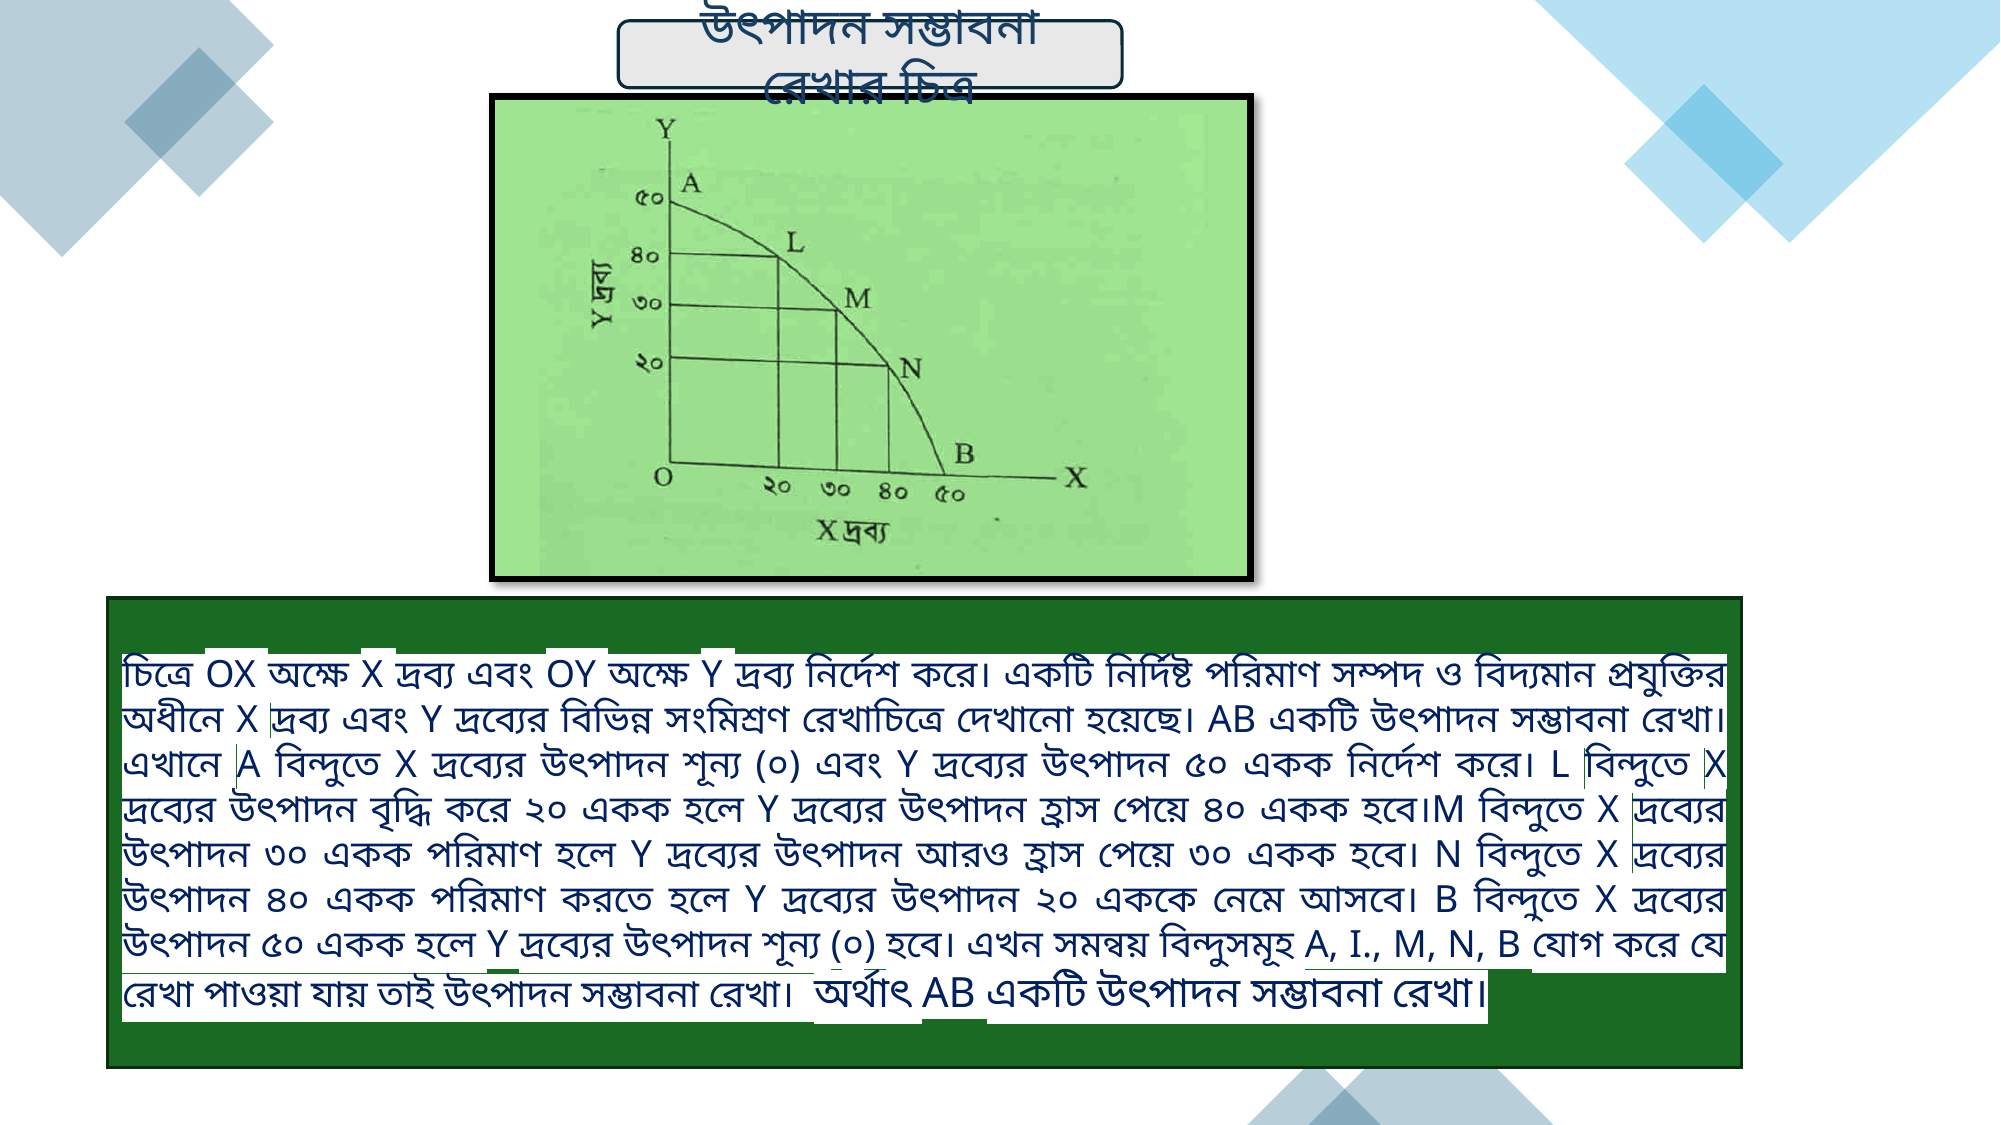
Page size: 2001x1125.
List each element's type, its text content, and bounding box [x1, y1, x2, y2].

picture [494, 98, 1248, 577]
text_box [0, 0, 2000, 1125]
text_box চিত্রে OX অক্ষে X দ্রব্য এবং OY অক্ষে Y দ্রব্য নির্দেশ করে। একটি নির্দিষ্ট পরিমাণ সম্পদ ও বিদ্যমান প্রযুক্তির অধীনে X দ্রব্য এবং Y দ্রব্যের বিভিন্ন সংমিশ্রণ রেখাচিত্রে দেখানো হয়েছে। AB একটি উৎপাদন সম্ভাবনা রেখা। এখানে A বিন্দুতে X দ্রব্যের উৎপাদন শূন্য (০) এবং Y দ্রব্যের উৎপাদন ৫০ একক নির্দেশ করে। L বিন্দুতে X দ্রব্যের উৎপাদন বৃদ্ধি করে ২০ একক হলে Y দ্রব্যের উৎপাদন হ্রাস পেয়ে ৪০ একক হবে।M বিন্দুতে X দ্রব্যের উৎপাদন ৩০ একক পরিমাণ হলে Y দ্রব্যের উৎপাদন আরও হ্রাস পেয়ে ৩০ একক হবে। N বিন্দুতে X দ্রব্যের উৎপাদন ৪০ একক পরিমাণ করতে হলে Y দ্রব্যের উৎপাদন ২০ এককে নেমে আসবে। B বিন্দুতে X দ্রব্যের উৎপাদন ৫০ একক হলে Y দ্রব্যের উৎপাদন শূন্য (০) হবে। এখন সমন্বয় বিন্দুসমূহ A, I., M, N, B যোগ করে যে রেখা পাওয়া যায় তাই উৎপাদন সম্ভাবনা রেখা। অর্থাৎ AB একটি উৎপাদন সম্ভাবনা রেখা। [106, 596, 1743, 1069]
text_box [1245, 1069, 1384, 1125]
text_box [1621, 124, 1746, 246]
text_box [0, 0, 277, 260]
text_box [1345, 1069, 1556, 1125]
text_box উৎপাদন সম্ভাবনা রেখার চিত্র [616, 19, 1124, 90]
text_box [1532, 0, 2000, 246]
text_box [122, 45, 277, 200]
